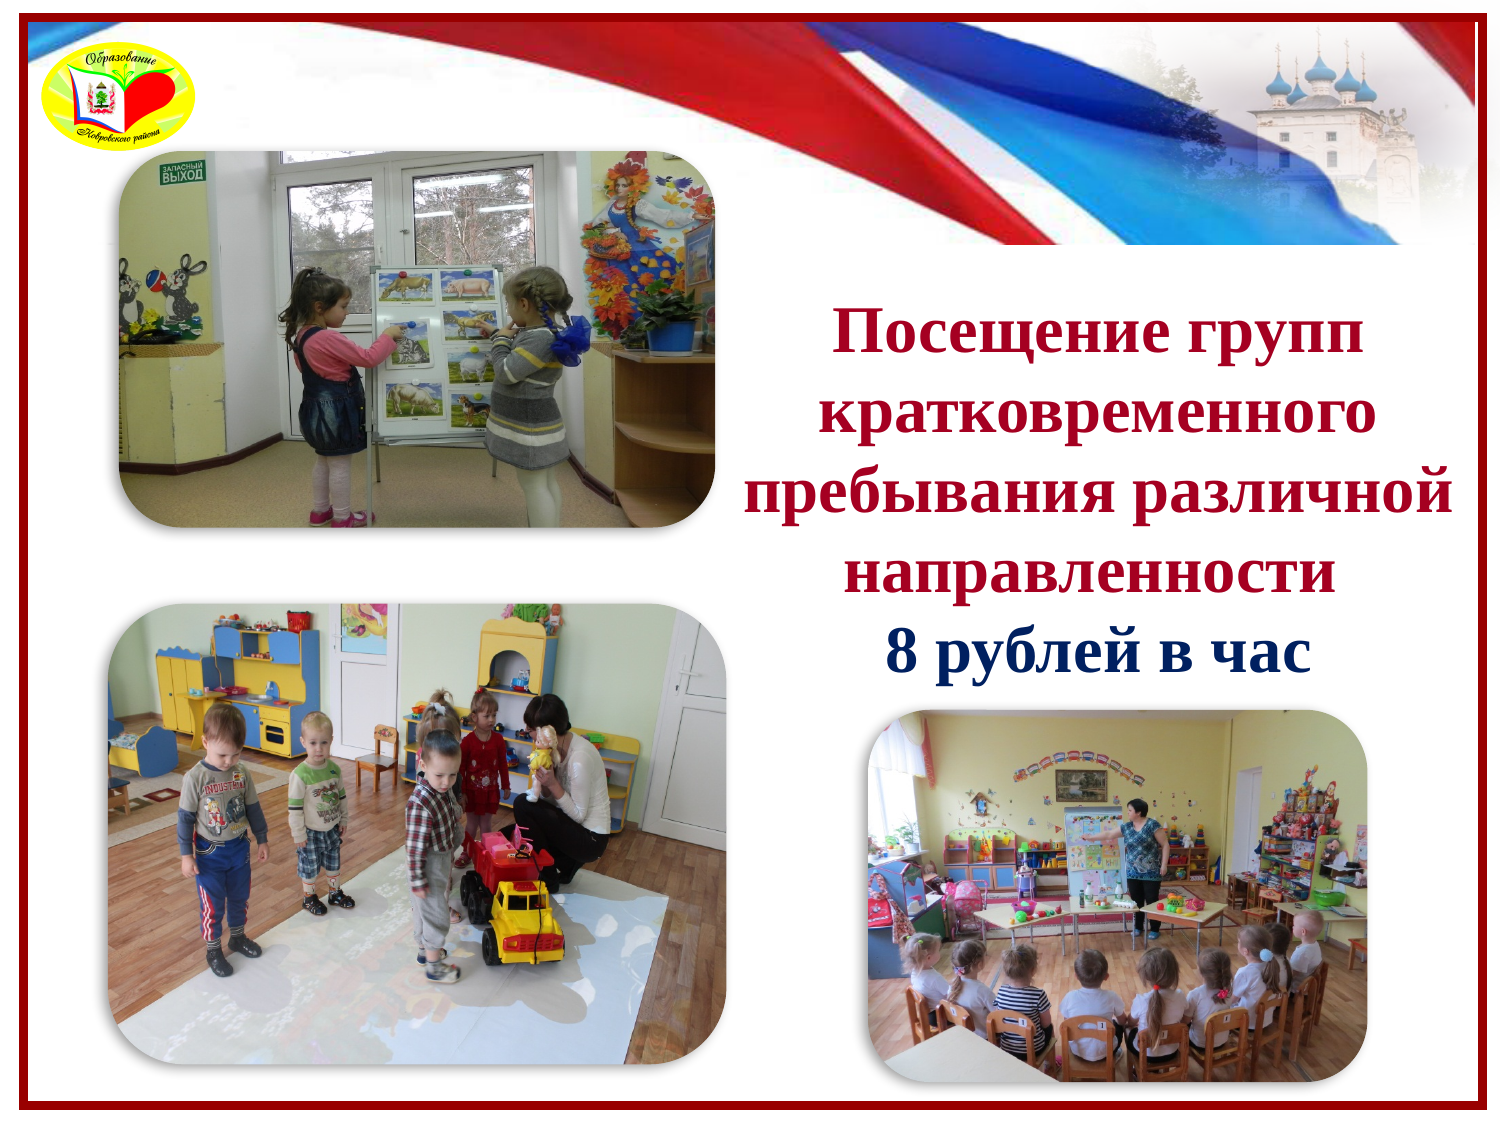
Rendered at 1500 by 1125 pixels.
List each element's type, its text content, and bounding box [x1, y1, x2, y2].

text_box [23, 252, 1483, 1106]
picture [867, 709, 1368, 1083]
picture [24, 0, 1500, 528]
text_box Посещение групп кратковременного пребывания различной направленности 8 рублей в час [718, 278, 1480, 694]
picture [107, 603, 727, 1065]
